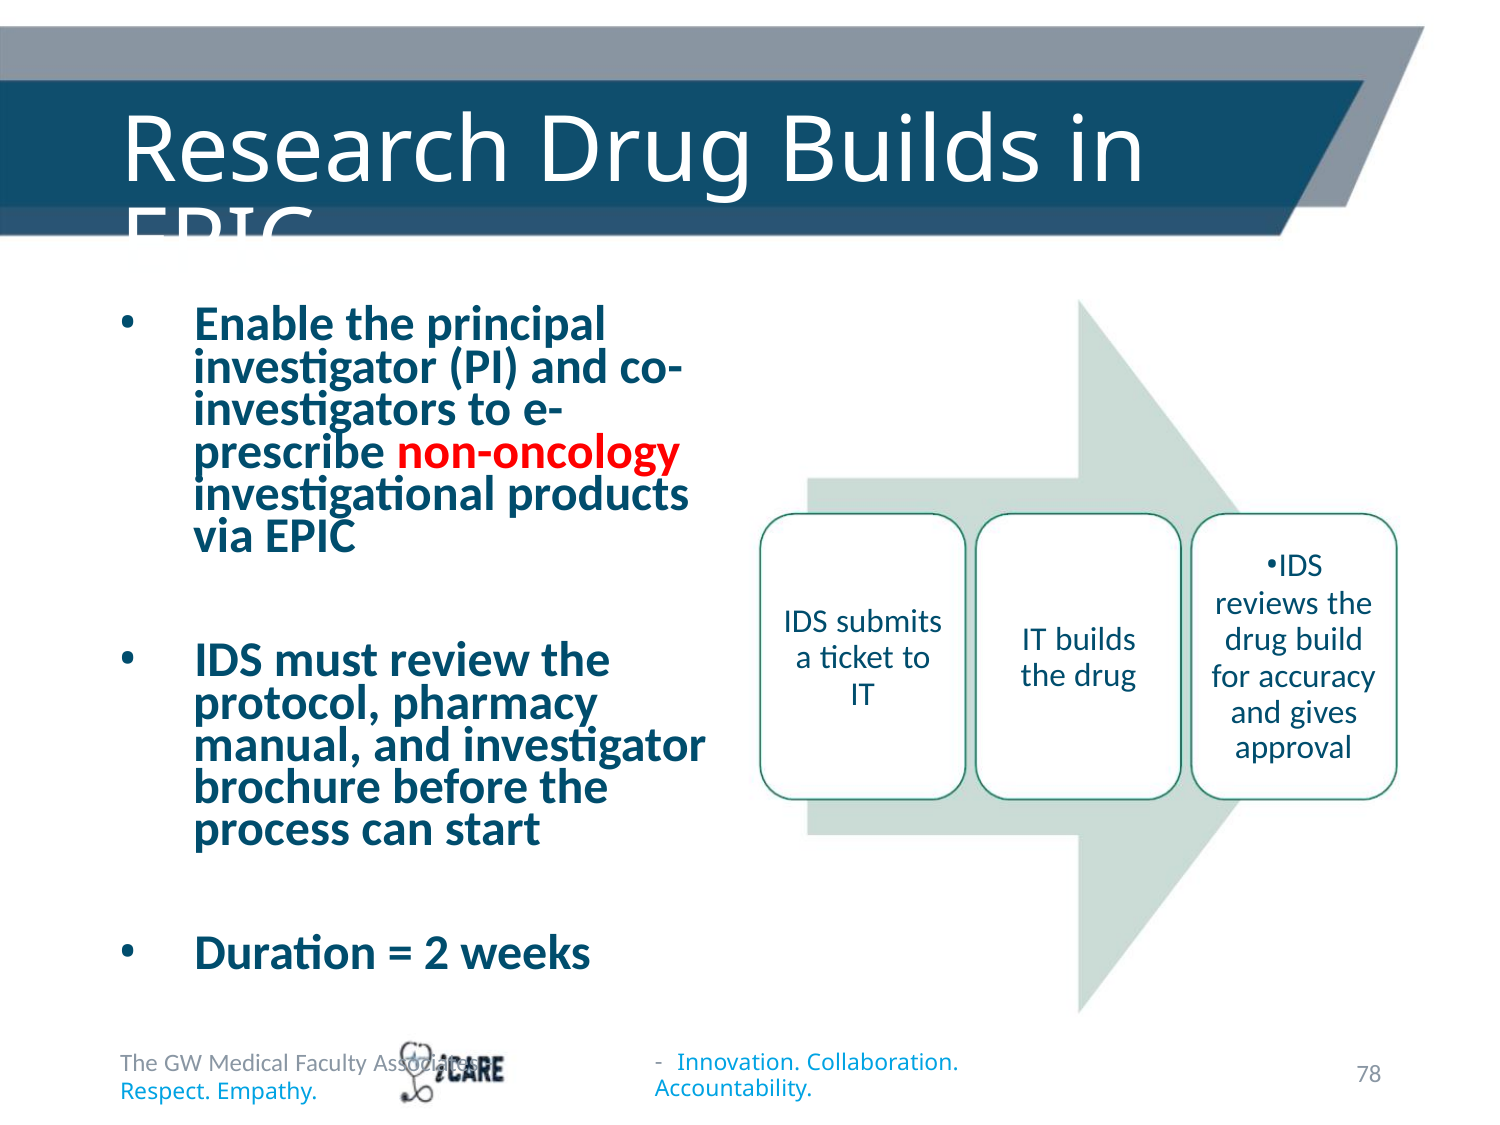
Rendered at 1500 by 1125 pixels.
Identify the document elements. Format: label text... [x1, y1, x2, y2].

text_box [0, 0, 1500, 1125]
text_box reviews the drug build for accuracy and gives approval [1211, 587, 1402, 766]
text_box Research Drug Builds in EPIC [119, 108, 1192, 292]
text_box •IDS [1265, 545, 1347, 584]
text_box • IDS must review the protocol, pharmacy manual, and investigator brochure before the process can start [118, 629, 736, 856]
text_box 78 [1356, 1062, 1407, 1088]
text_box IDS submits a ticket to IT [783, 605, 967, 712]
text_box The GW Medical Faculty Associates - Respect. Empathy. [119, 1051, 516, 1104]
text_box • Enable the principal investigator (PI) and co- investigators to e- [118, 293, 712, 436]
text_box • Duration = 2 weeks [118, 922, 618, 980]
text_box prescribe non-oncology investigational products via EPIC [193, 428, 719, 563]
text_box - Innovation. Collaboration. Accountability. [654, 1049, 1048, 1101]
text_box IT builds the drug [1020, 623, 1161, 693]
